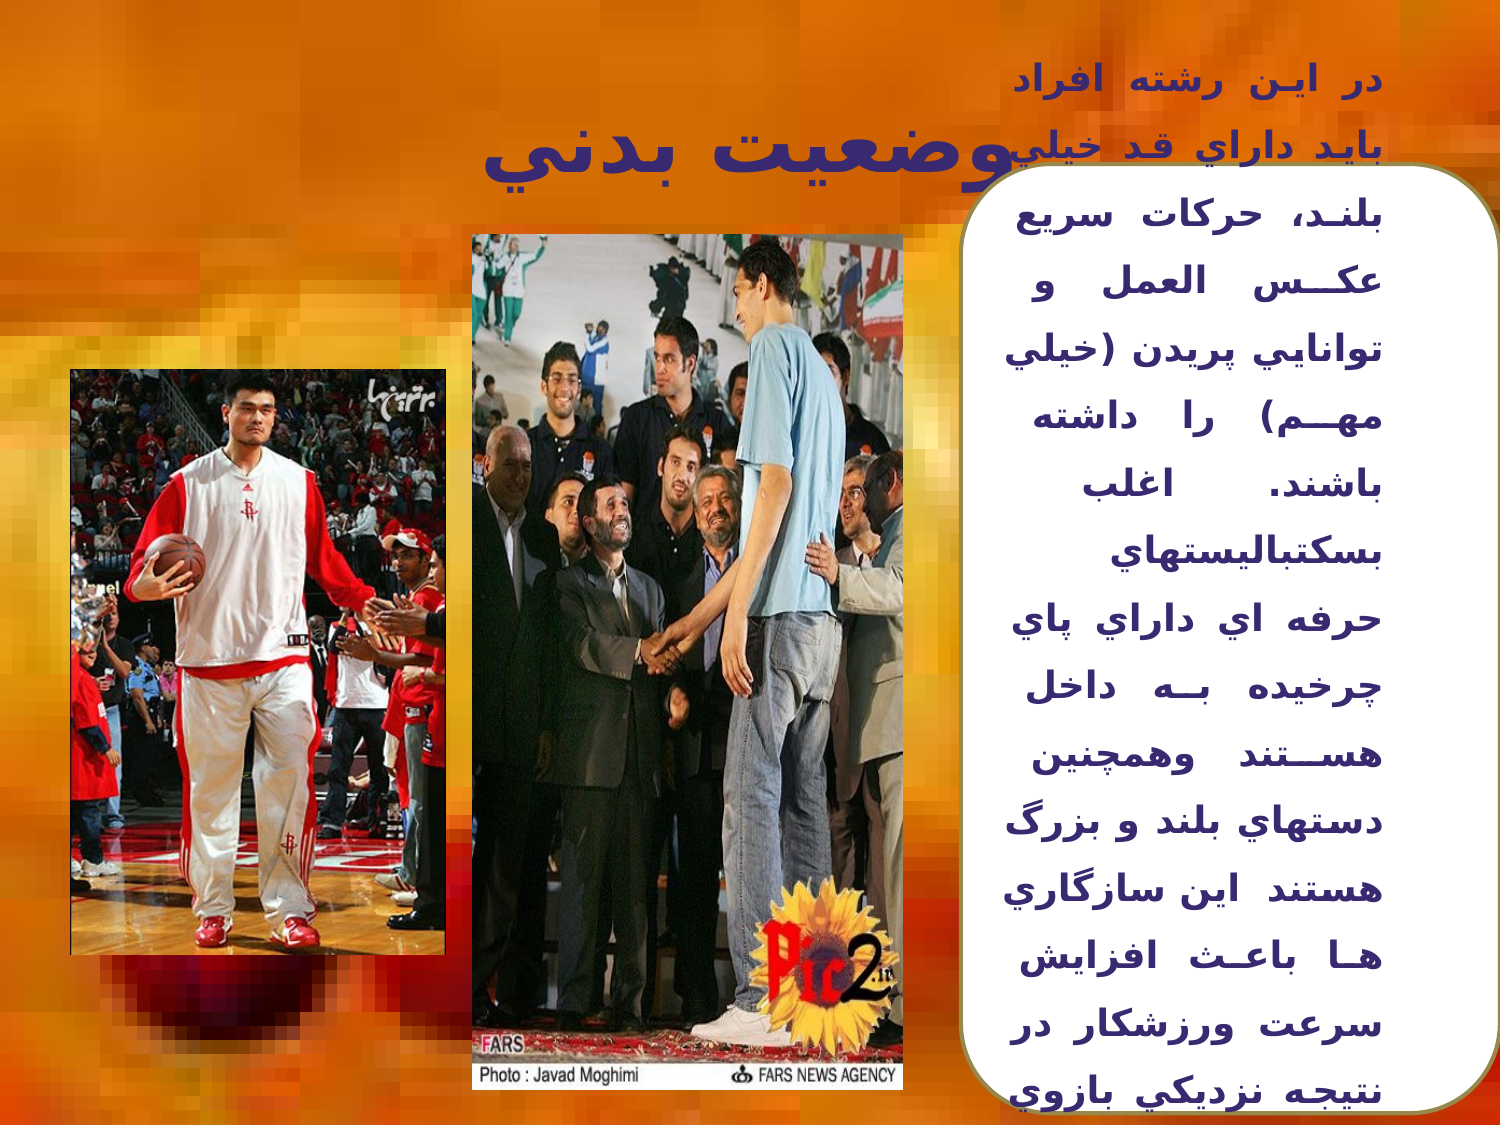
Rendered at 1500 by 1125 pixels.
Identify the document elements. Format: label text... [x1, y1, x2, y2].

text_box در اين رشته افراد بايد داراي قد خيلي بلند، حركات سريع عكس العمل و توانايي پريدن (خيلي مهم) را داشته باشند. اغلب بسكتباليستهاي حرفه اي داراي پاي چرخيده به داخل هستند وهمچنين دستهاي بلند و بزرگ هستند اين سازگاري ها باعث افزايش سرعت ورزشكار در نتيجه نزديكي بازوي محرك به تكيه گاه ميباشد [958, 161, 1500, 1116]
picture [0, 0, 1500, 1125]
title وضعيت بدني [75, 45, 1425, 233]
